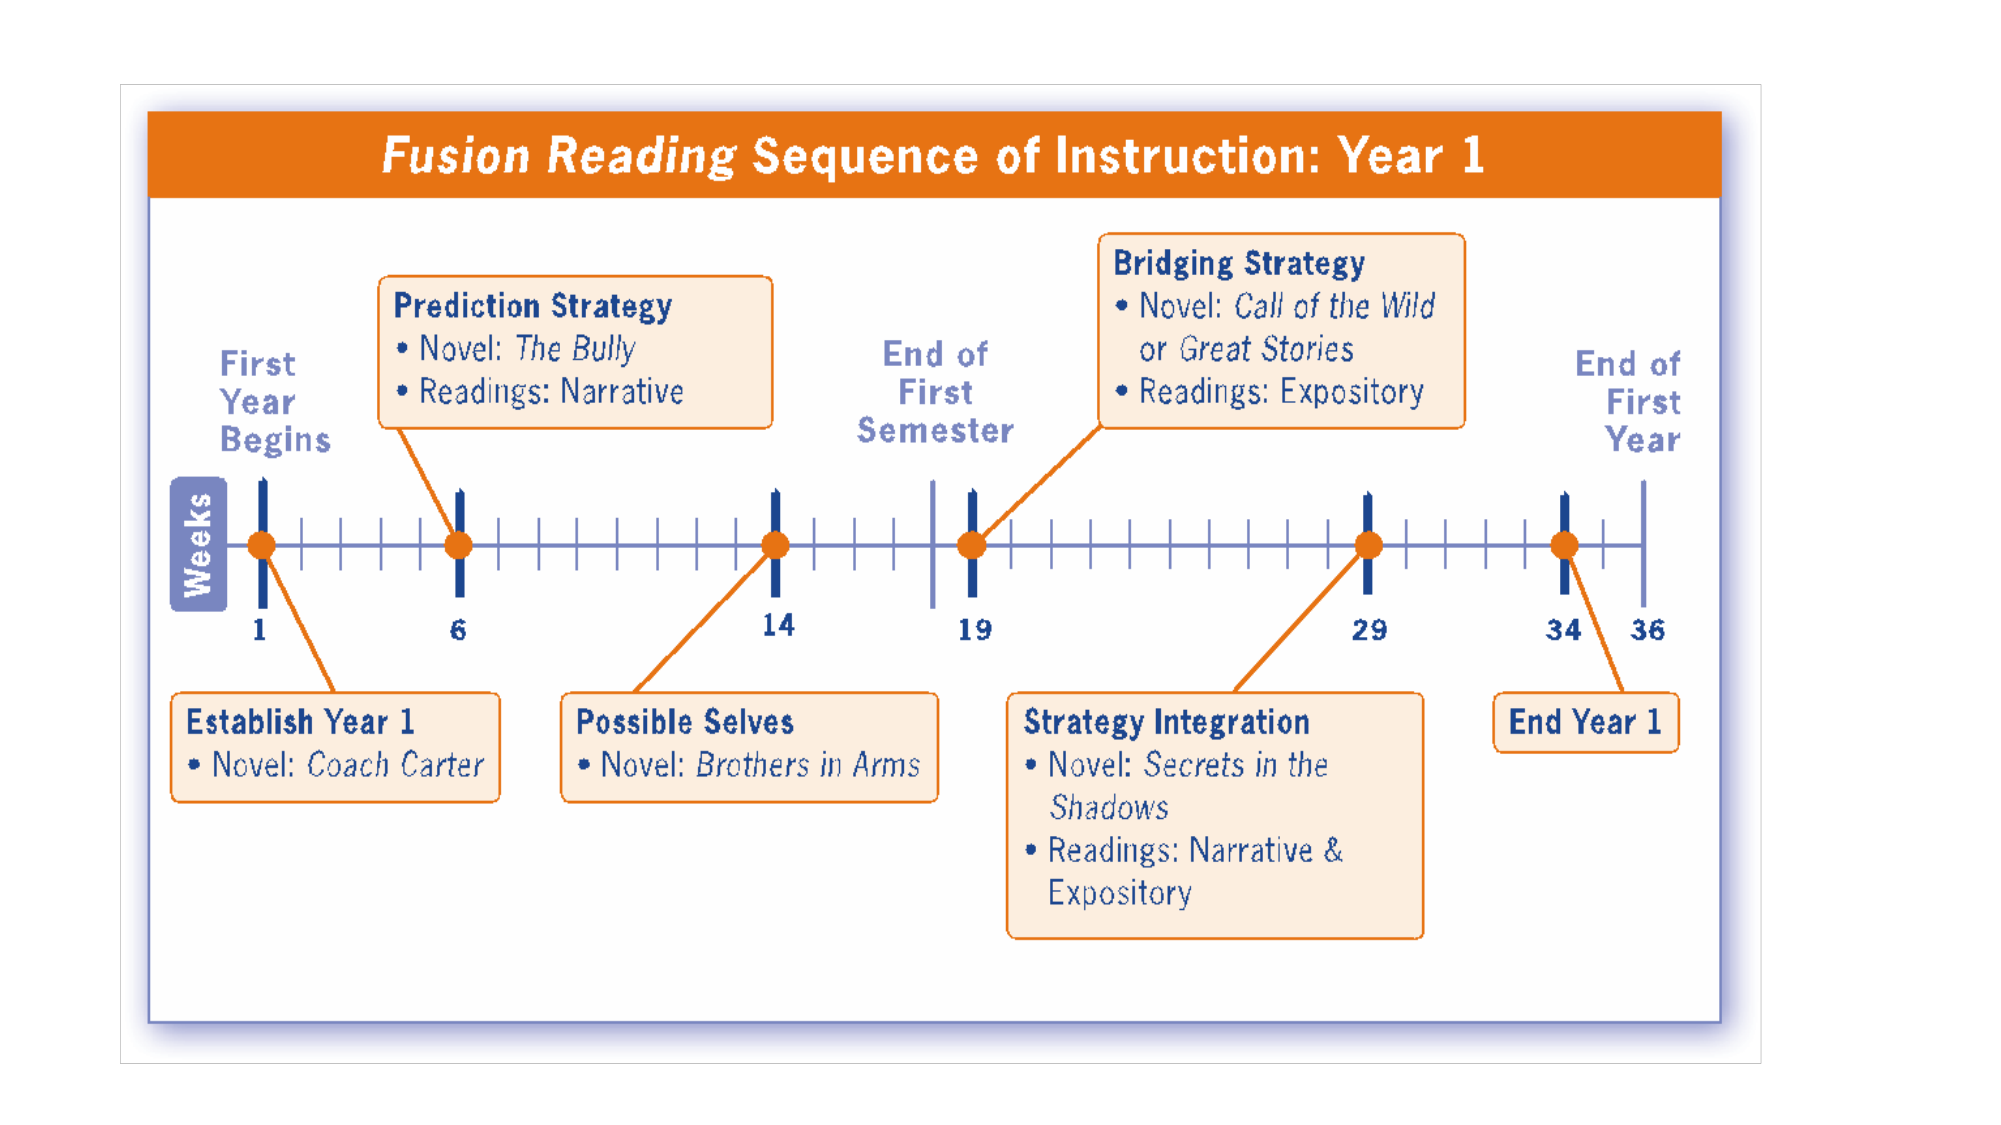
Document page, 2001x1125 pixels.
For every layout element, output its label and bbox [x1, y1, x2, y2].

picture [76, 49, 1799, 1125]
